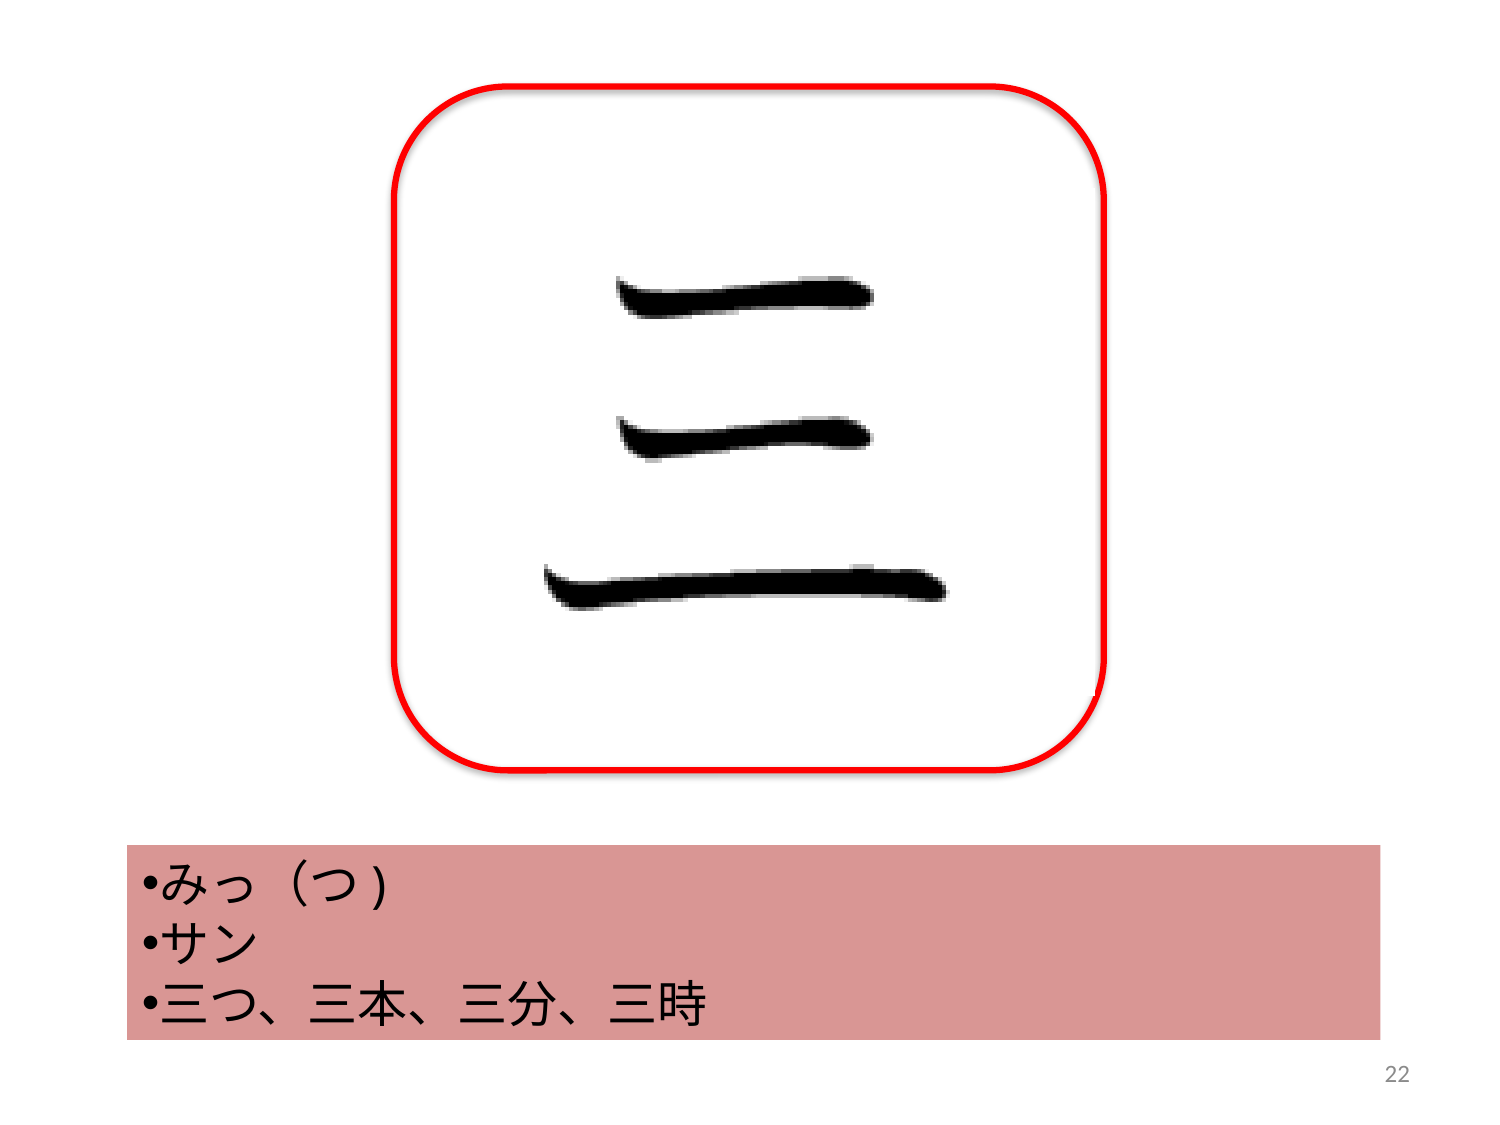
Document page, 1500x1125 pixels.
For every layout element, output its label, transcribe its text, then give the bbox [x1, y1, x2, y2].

slide_number 22 [1074, 1042, 1425, 1103]
text_box みっ（つ) サン 三つ、三本、三分、三時 [127, 845, 1381, 1040]
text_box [416, 187, 1096, 697]
text_box [393, 85, 1105, 772]
